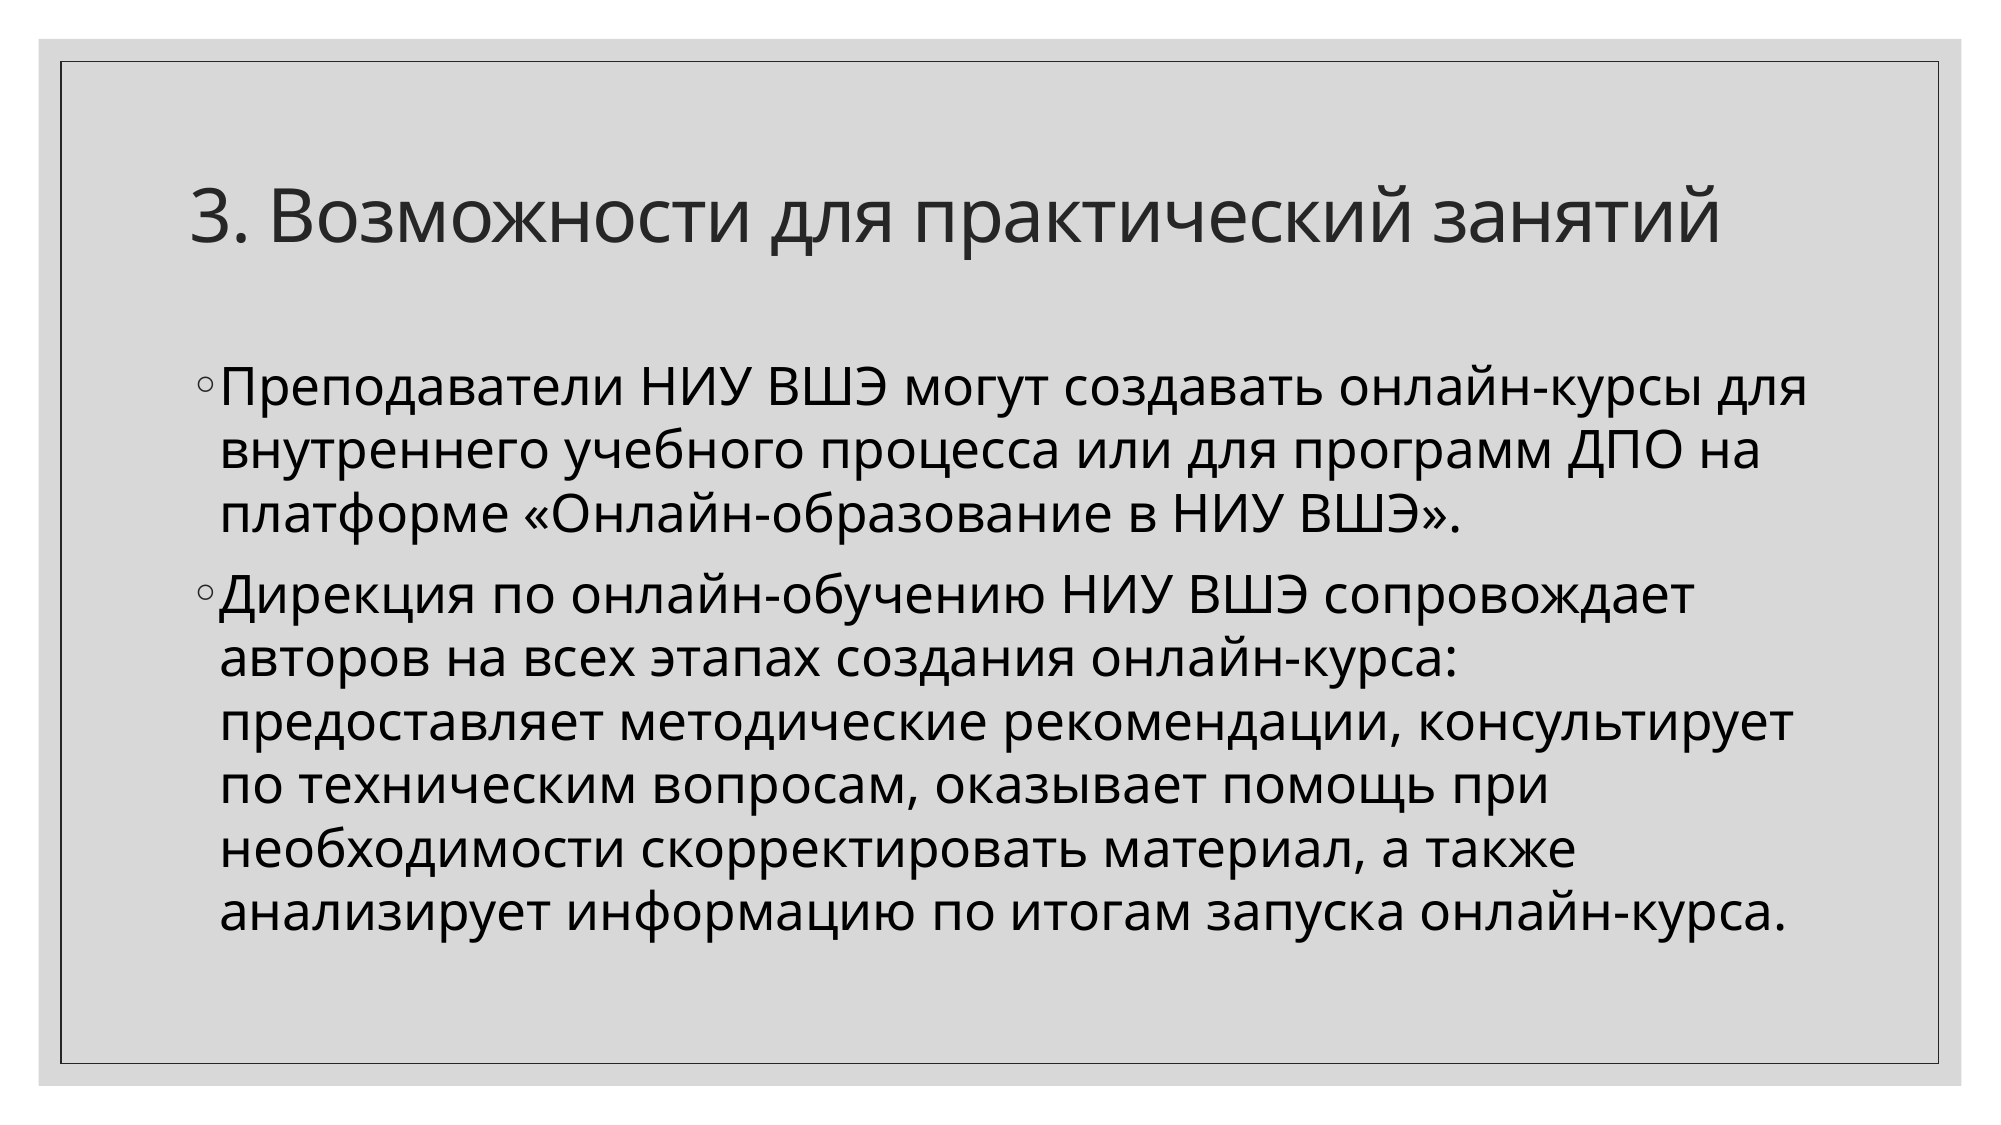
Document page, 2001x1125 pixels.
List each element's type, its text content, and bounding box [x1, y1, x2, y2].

list Преподаватели НИУ ВШЭ могут создавать онлайн-курсы для внутреннего учебного процесса или для программ ДПО на платформе «Онлайн-образование в НИУ ВШЭ». Дирекция по онлайн-обучению НИУ ВШЭ сопровождает авторов на всех этапах создания онлайн-курса: предоставляет методические рекомендации, консультирует по техническим вопросам, оказывает помощь при необходимости скорректировать материал, а также анализирует информацию по итогам запуска онлайн-курса. [174, 345, 1825, 977]
title 3. Возможности для практический занятий [174, 105, 1825, 331]
